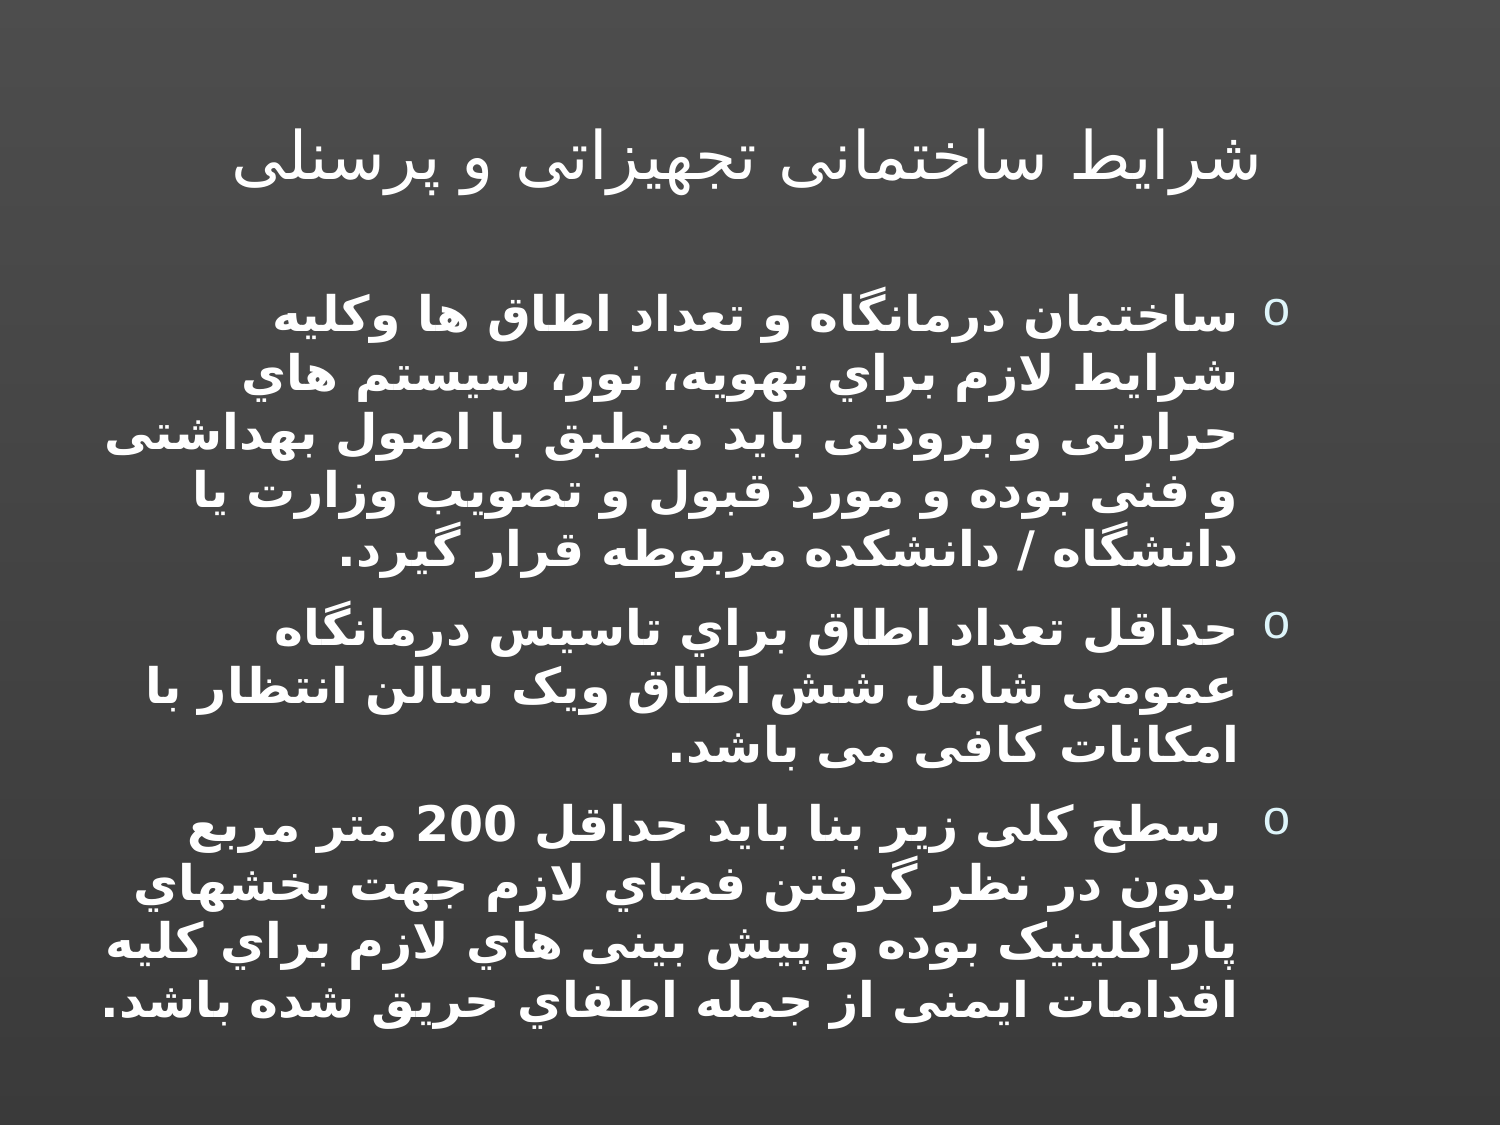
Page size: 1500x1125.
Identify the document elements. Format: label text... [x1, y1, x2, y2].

list ساختمان درمانگاه و تعداد اطاق ها وکلیه شرایط لازم براي تهویه، نور، سیستم هاي حرارتی و برودتی باید منطبق با اصول بهداشتی و فنی بوده و مورد قبول و تصویب وزارت یا دانشگاه / دانشکده مربوطه قرار گیرد. حداقل تعداد اطاق براي تاسیس درمانگاه عمومی شامل شش اطاق ویک سالن انتظار با امکانات کافی می باشد. سطح کلی زیر بنا باید حداقل 200 متر مربع بدون در نظر گرفتن فضاي لازم جهت بخشهاي پاراکلینیک بوده و پیش بینی هاي لازم براي کلیه اقدامات ایمنی از جمله اطفاي حریق شده باشد. [76, 255, 1302, 1055]
title شرایط ساختمانی تجهیزاتی و پرسنلی [76, 66, 1420, 239]
